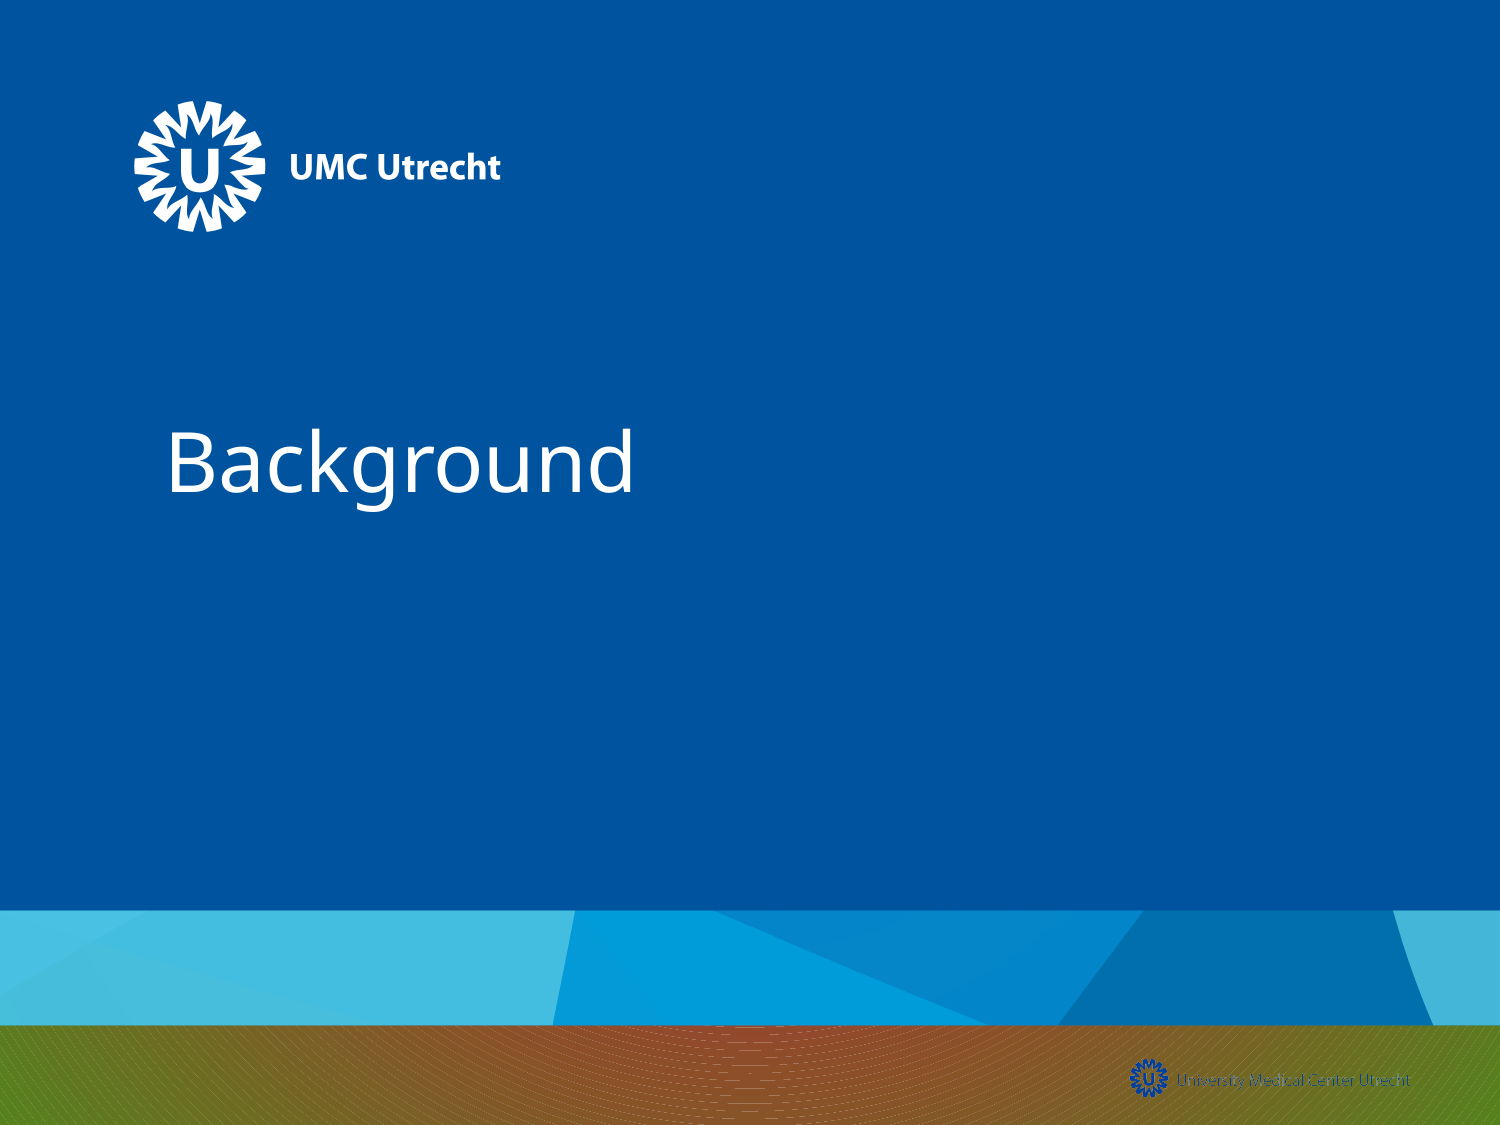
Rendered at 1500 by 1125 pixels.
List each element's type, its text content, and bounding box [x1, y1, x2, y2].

title Background [150, 402, 1365, 531]
picture [0, 0, 1500, 1124]
